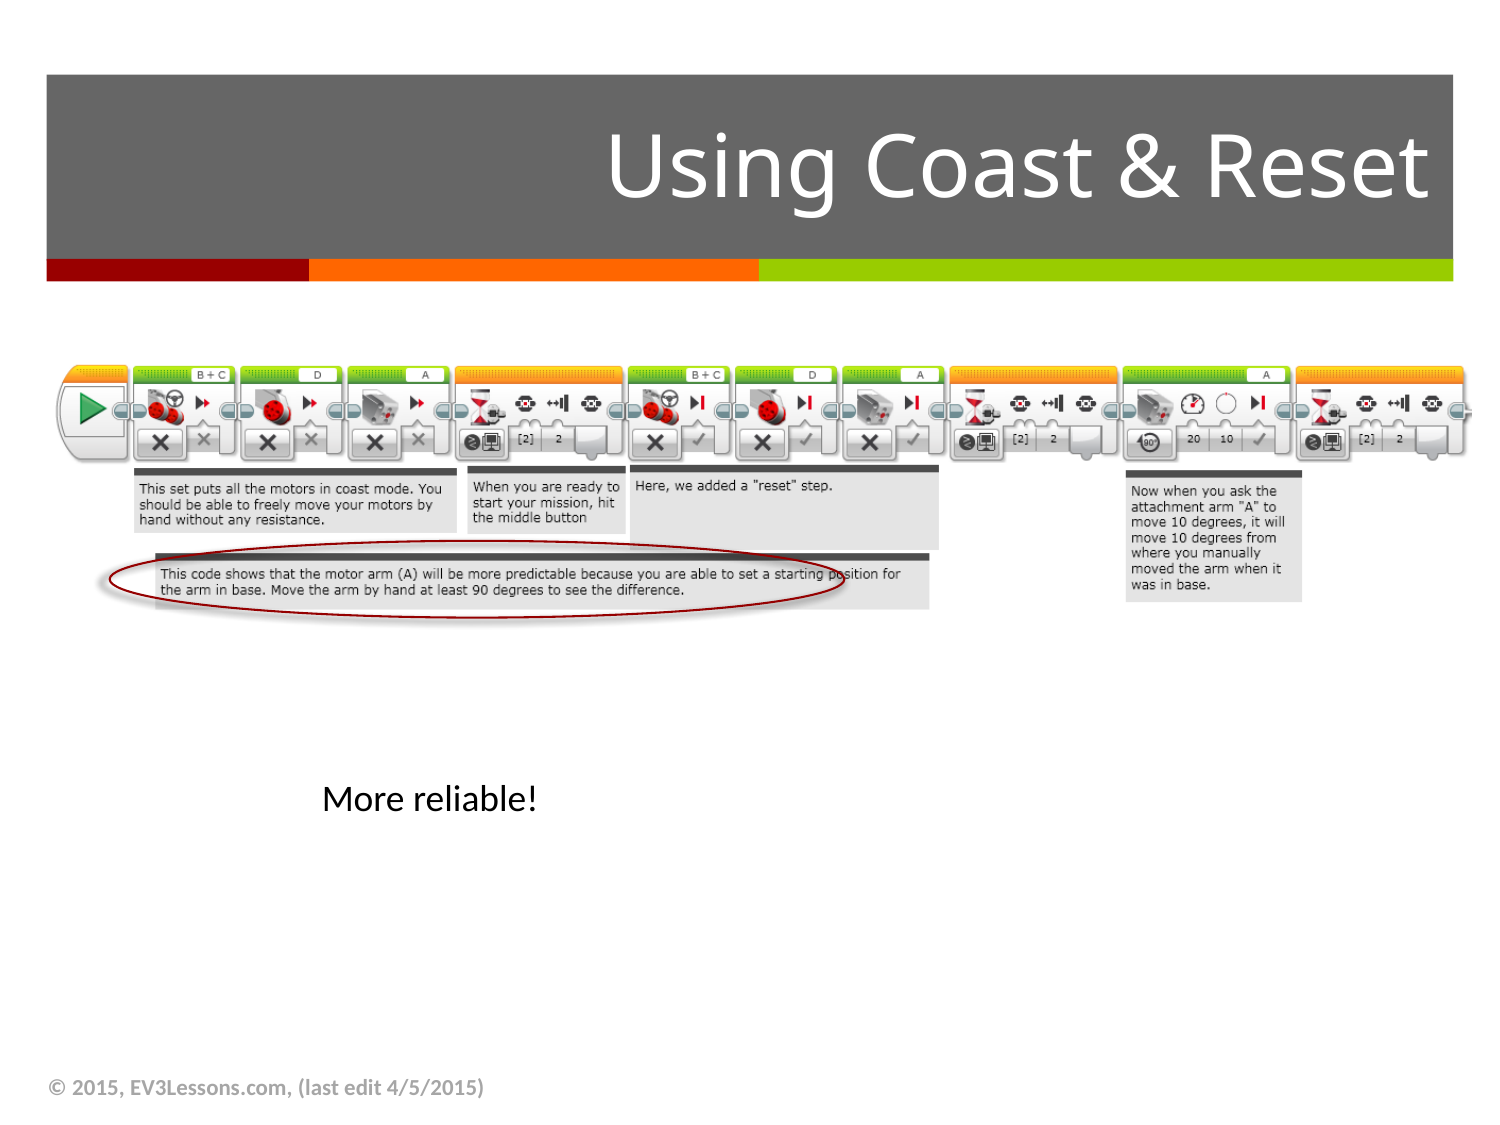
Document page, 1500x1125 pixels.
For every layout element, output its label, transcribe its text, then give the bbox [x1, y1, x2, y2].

footer © 2015, EV3Lessons.com, (last edit 4/5/2015) [32, 1055, 1038, 1116]
text_box More reliable! [307, 766, 1236, 826]
title Using Coast & Reset [377, 92, 1446, 232]
picture [46, 334, 1473, 634]
